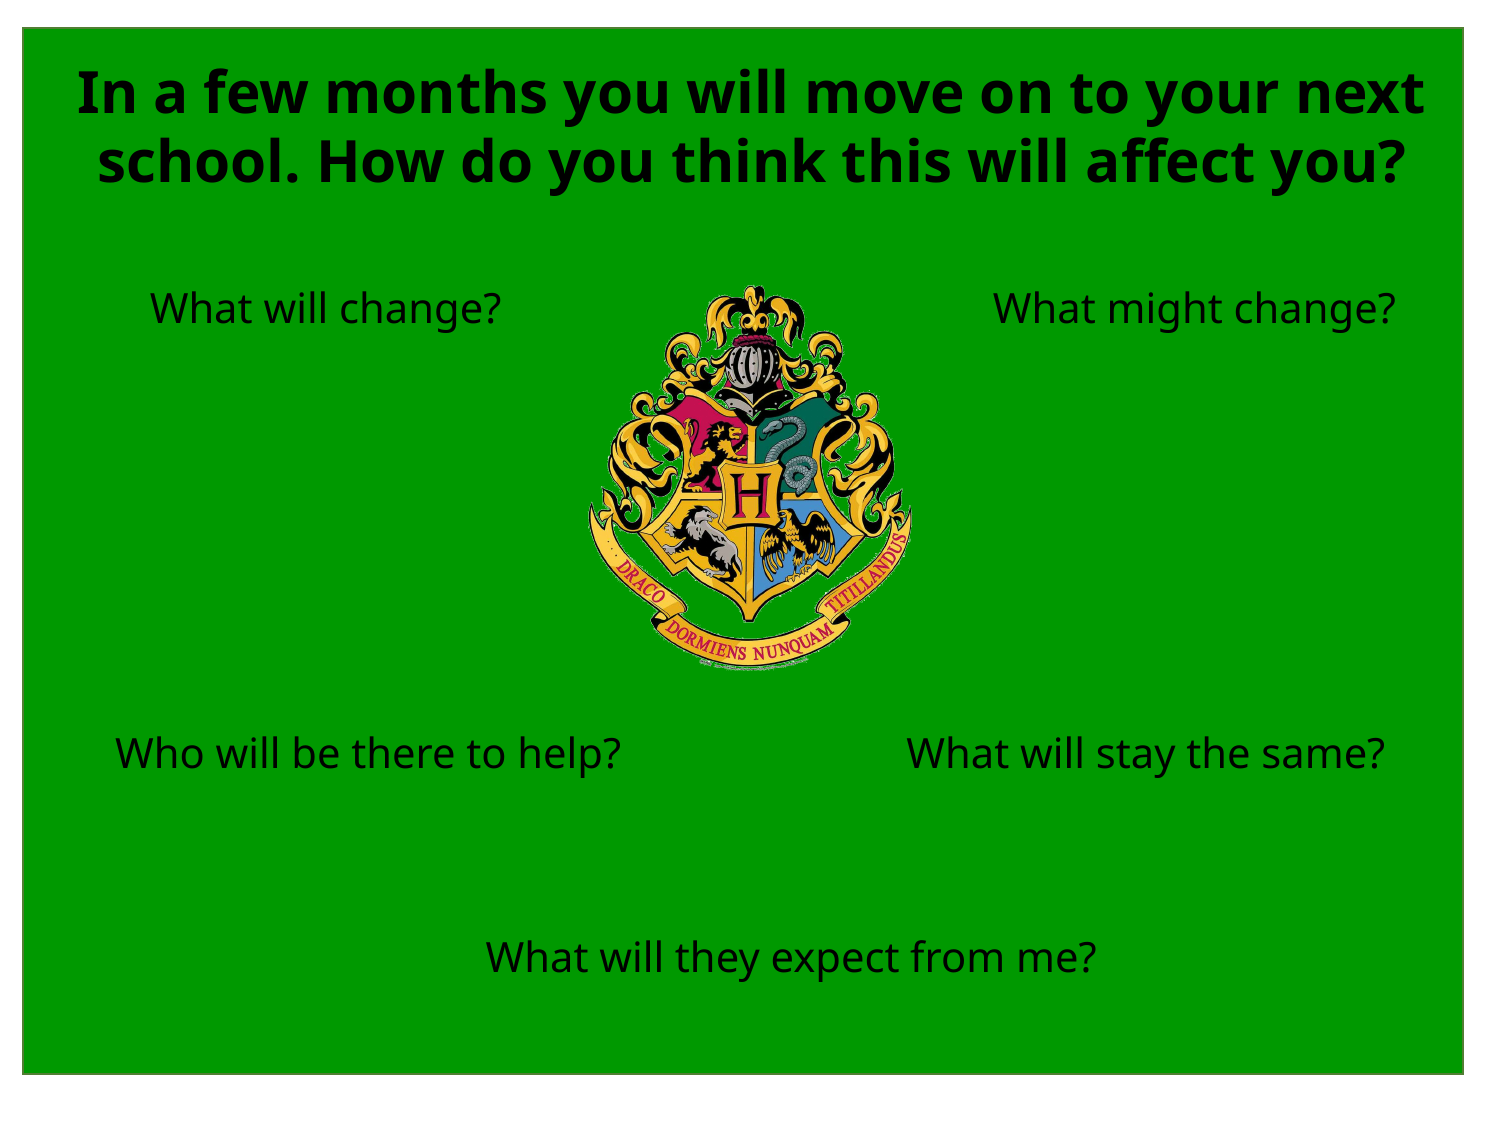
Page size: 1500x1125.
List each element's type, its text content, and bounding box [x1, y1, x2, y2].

picture [577, 274, 923, 678]
text_box What might change? [978, 274, 1411, 340]
text_box In a few months you will move on to your next school. How do you think this will affect you? [36, 47, 1467, 203]
text_box What will stay the same? [891, 719, 1401, 784]
text_box Who will be there to help? [100, 719, 637, 784]
text_box What will change? [135, 274, 517, 340]
text_box What will they expect from me? [470, 923, 1112, 989]
text_box [22, 27, 1464, 1075]
